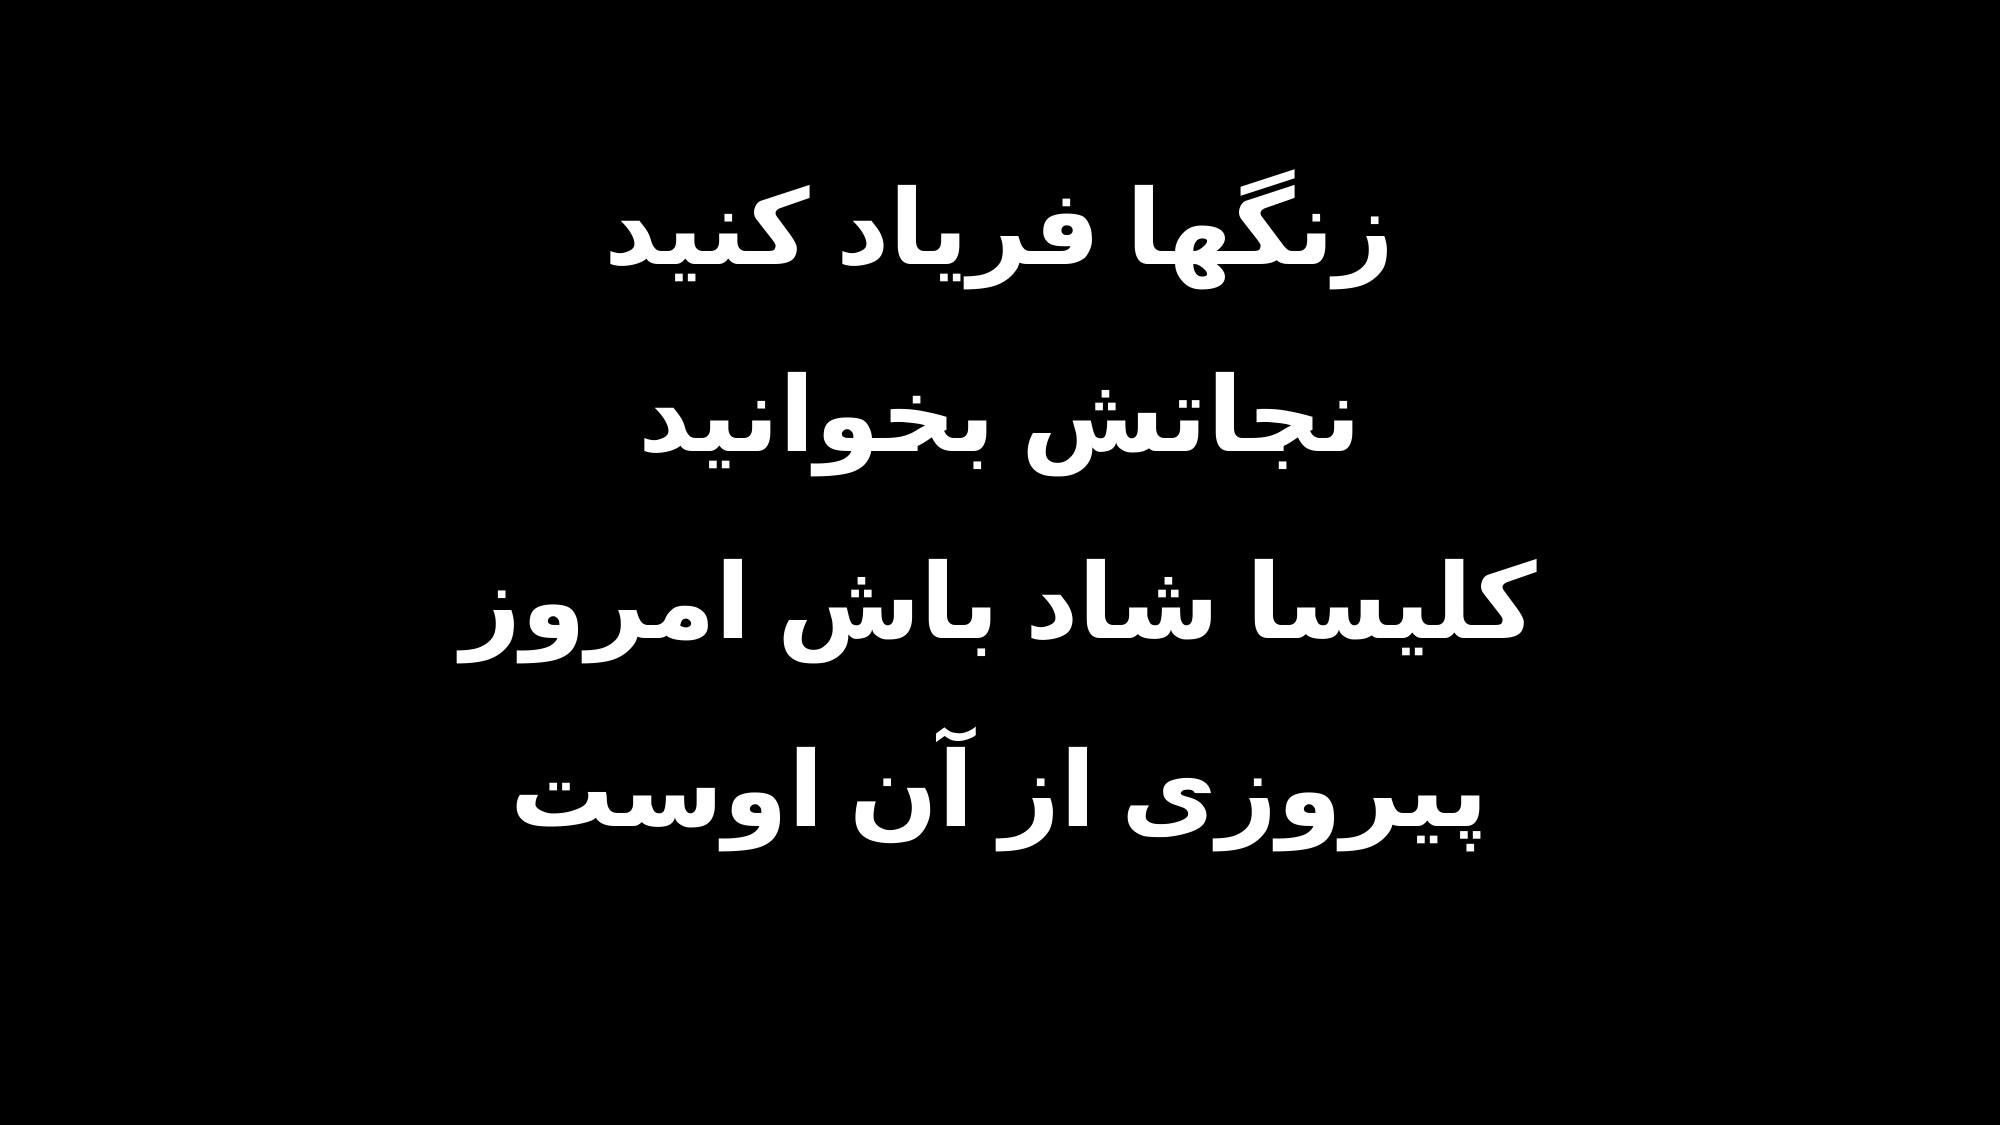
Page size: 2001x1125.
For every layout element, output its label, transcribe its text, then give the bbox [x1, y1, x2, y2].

text_box زنگها فریاد کنید نجاتش بخوانید کلیسا شاد باش امروز پیروزی از آن اوست [0, 0, 2000, 1125]
text_box [984, 156, 1016, 356]
